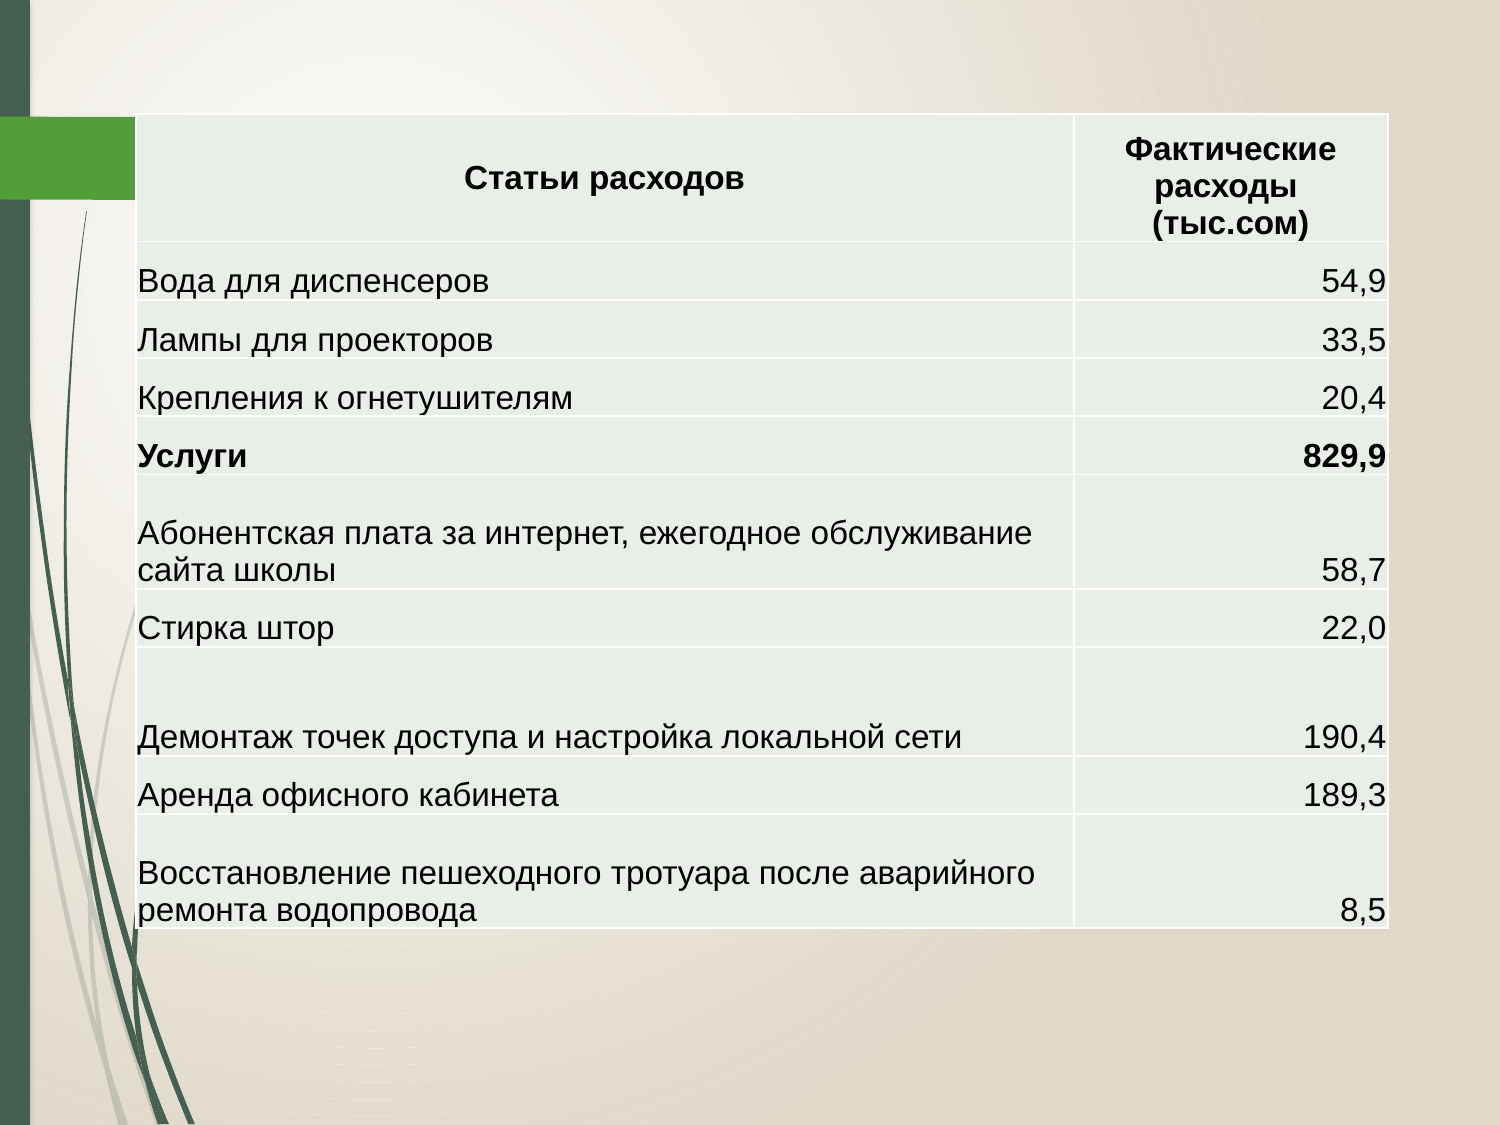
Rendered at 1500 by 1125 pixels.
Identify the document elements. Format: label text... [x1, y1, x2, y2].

table_cell 189,3 [1075, 757, 1387, 813]
table_cell Вода для диспенсеров [137, 242, 1073, 299]
table_cell 33,5 [1075, 301, 1387, 357]
table_cell Лампы для проекторов [137, 301, 1073, 357]
table_cell Восстановление пешеходного тротуара после аварийного ремонта водопровода [137, 815, 1073, 927]
table_cell 58,7 [1075, 475, 1387, 588]
table_cell Стирка штор [137, 590, 1073, 646]
table_cell 829,9 [1075, 417, 1387, 474]
table_cell 190,4 [1075, 648, 1387, 755]
table_cell Крепления к огнетушителям [137, 359, 1073, 415]
table_header Статьи расходов [137, 115, 1073, 241]
table_cell 20,4 [1075, 359, 1387, 415]
table_cell Услуги [137, 417, 1073, 474]
table_cell 22,0 [1075, 590, 1387, 646]
table_cell Аренда офисного кабинета [137, 757, 1073, 813]
table_cell Абонентская плата за интернет, ежегодное обслуживание сайта школы [137, 475, 1073, 588]
table_cell Демонтаж точек доступа и настройка локальной сети [137, 648, 1073, 755]
table_cell 54,9 [1075, 242, 1387, 299]
table_cell 8,5 [1075, 815, 1387, 927]
table_header Фактические расходы (тыс.сом) [1075, 115, 1387, 241]
